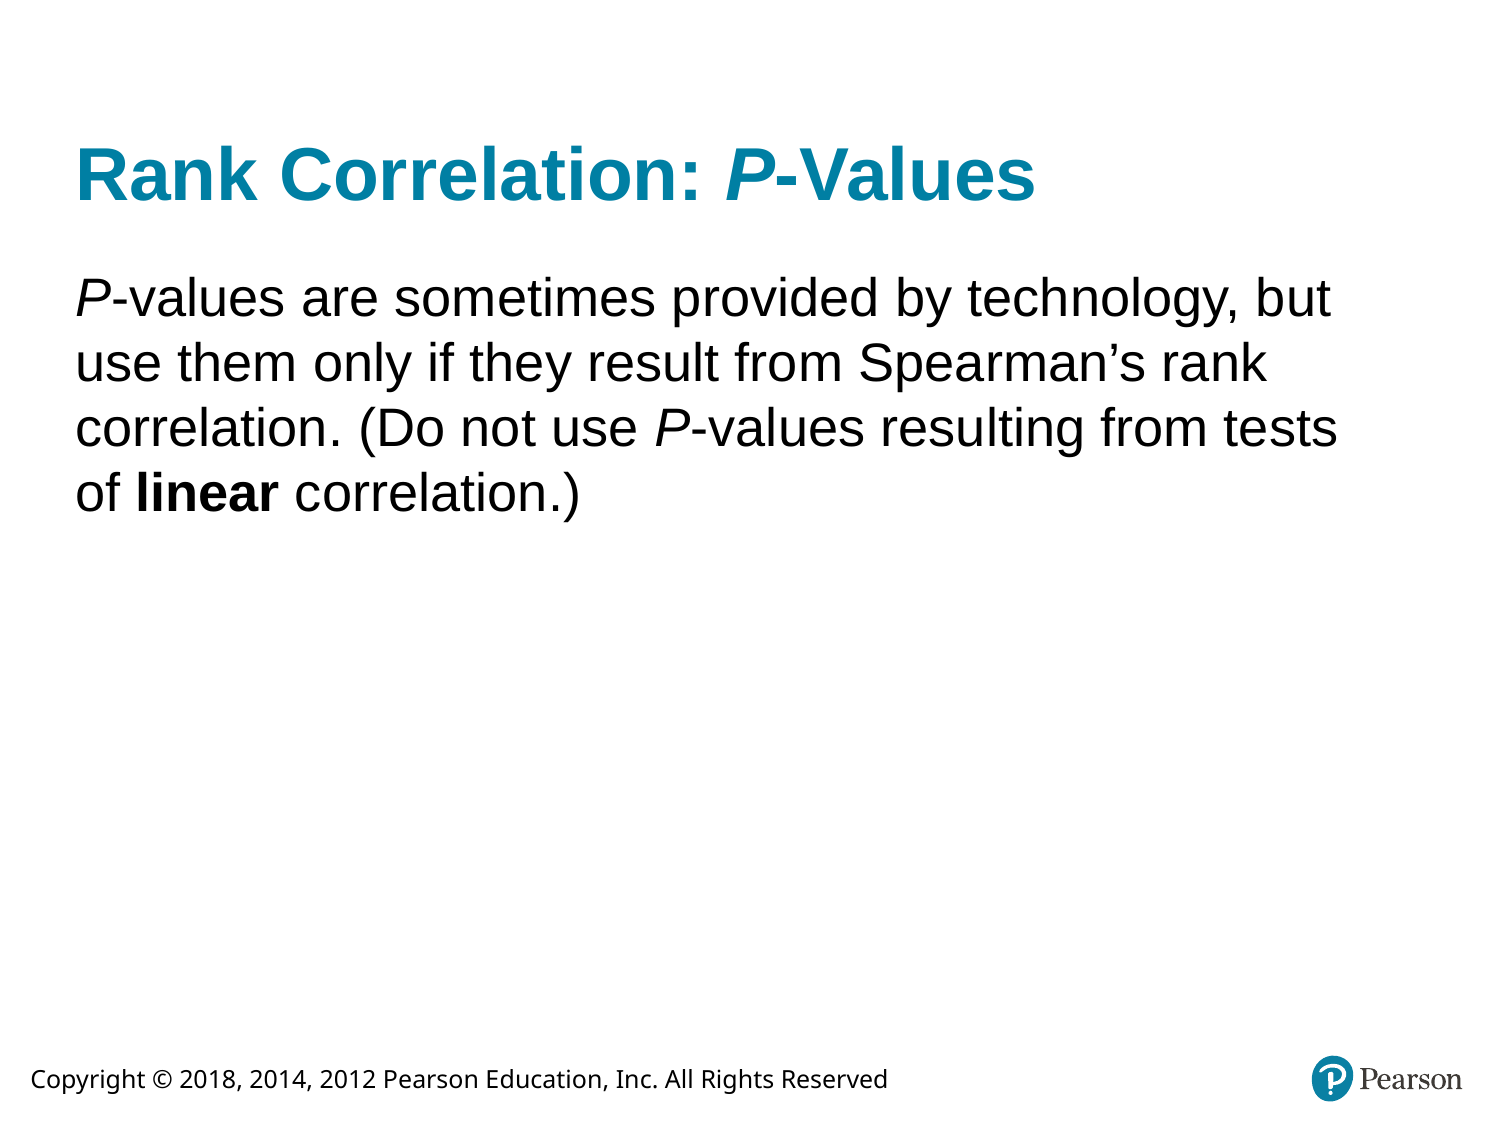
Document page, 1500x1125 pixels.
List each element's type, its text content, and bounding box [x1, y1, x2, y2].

title Rank Correlation: P-Values [75, 35, 1425, 216]
list P-values are sometimes provided by technology, but use them only if they result from Spearman’s rank correlation. (Do not use P-values resulting from tests of linear correlation.) [75, 262, 1388, 550]
